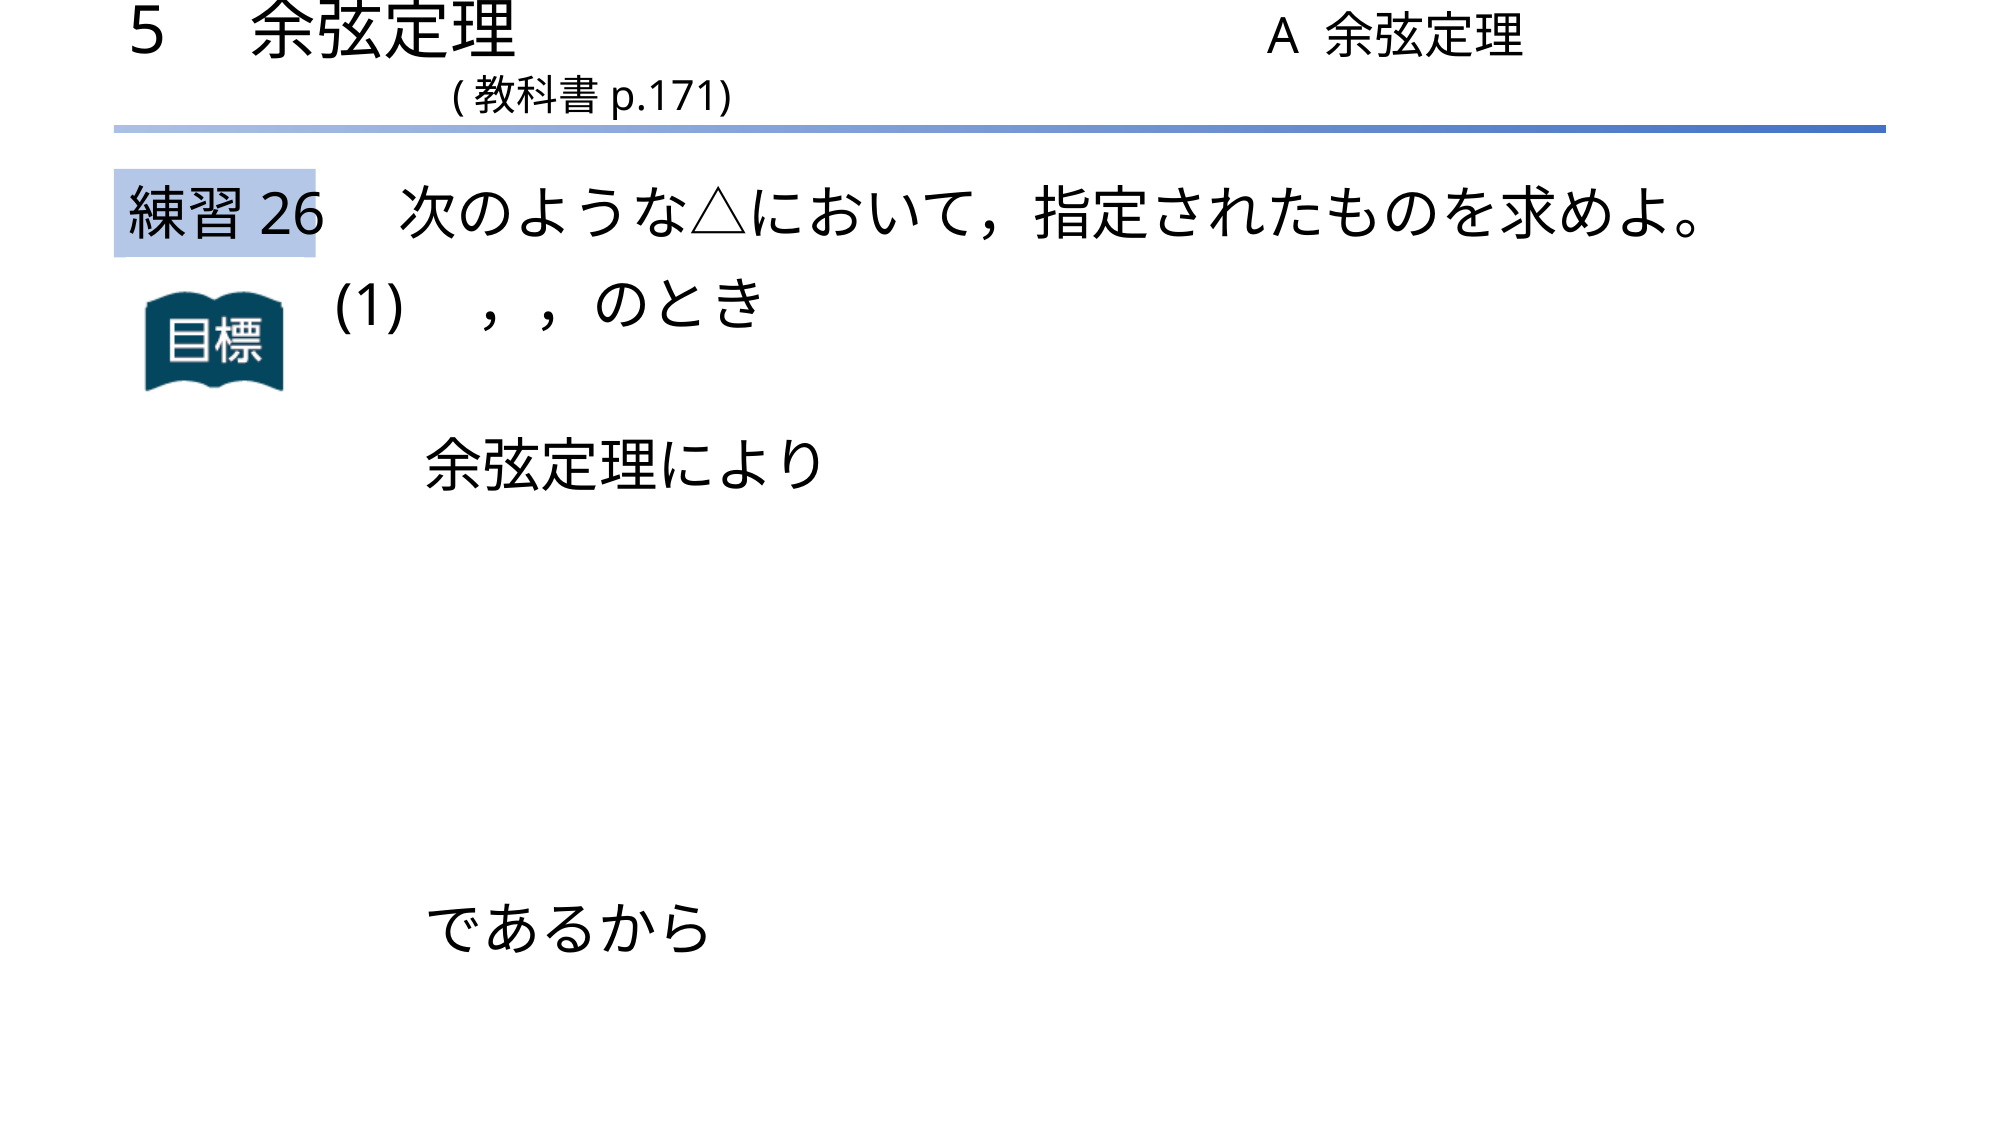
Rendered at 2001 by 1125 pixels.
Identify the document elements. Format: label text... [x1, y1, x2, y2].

text_box [113, 168, 317, 258]
title 5 余弦定理 A 余弦定理 (教科書p.171) [114, 20, 1886, 124]
text_box [113, 124, 1887, 134]
picture [125, 257, 304, 415]
